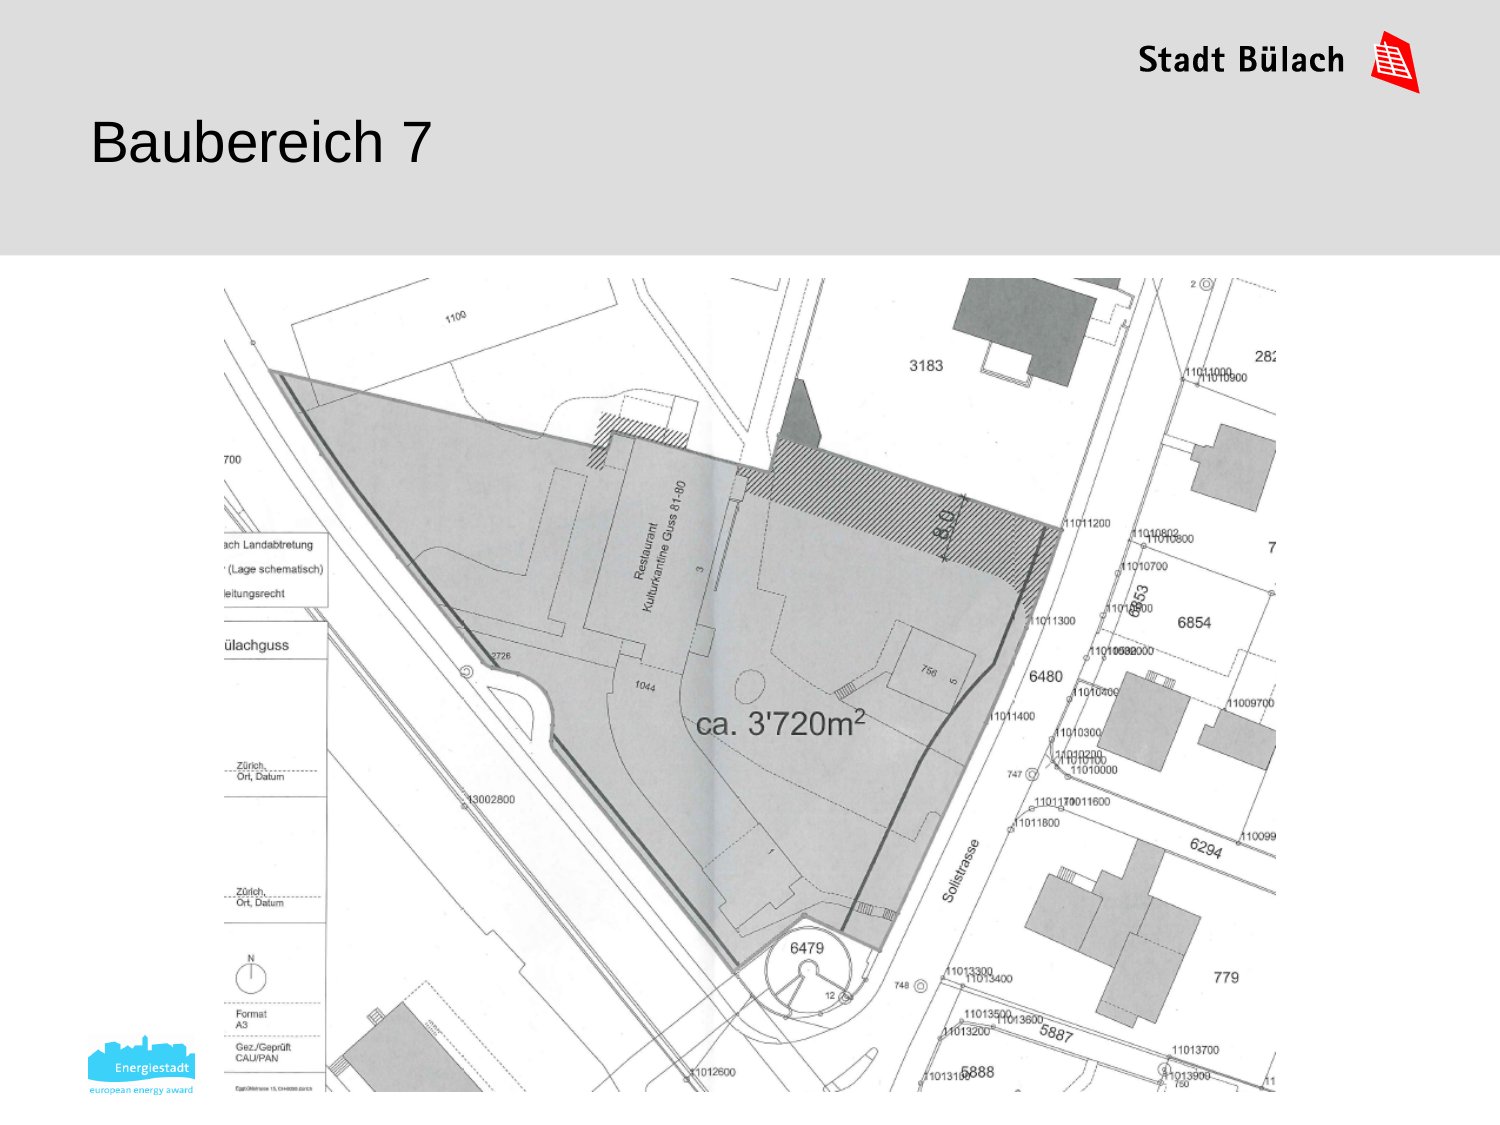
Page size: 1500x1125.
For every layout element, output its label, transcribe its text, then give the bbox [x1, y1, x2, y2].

picture [88, 1034, 195, 1095]
picture [224, 278, 1276, 1092]
title Baubereich 7 [75, 45, 1425, 233]
